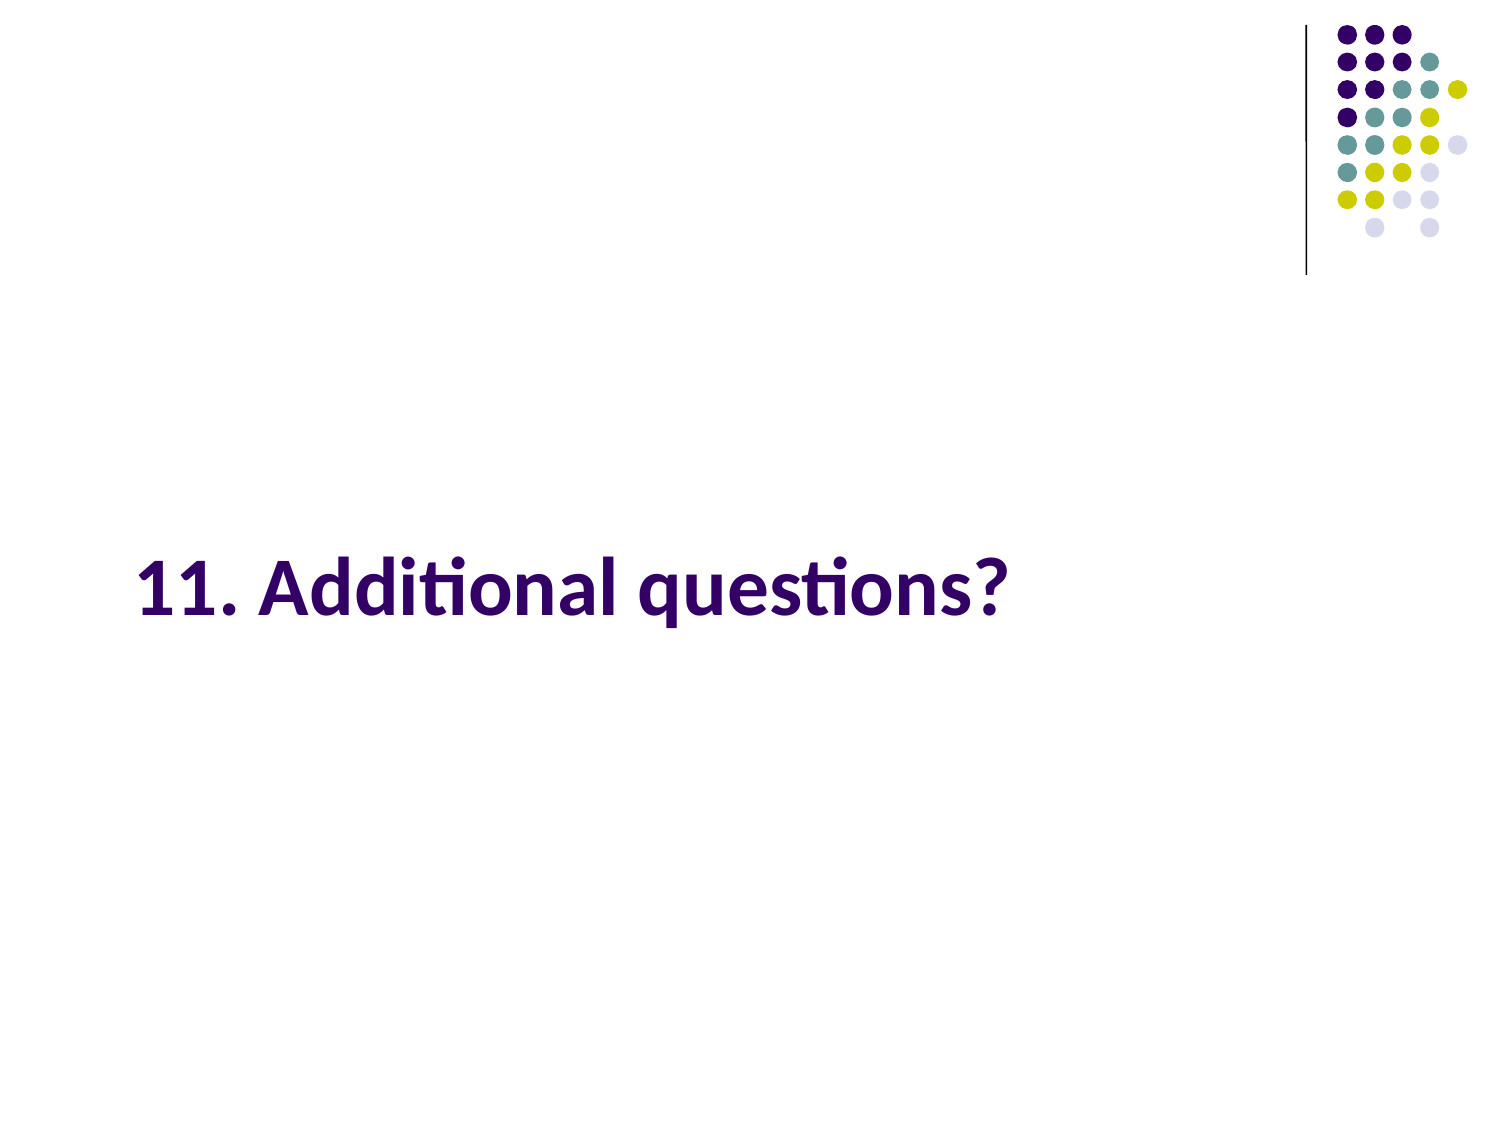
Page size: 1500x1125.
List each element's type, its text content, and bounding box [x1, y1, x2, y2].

title 11. Additional questions? [118, 525, 1394, 749]
